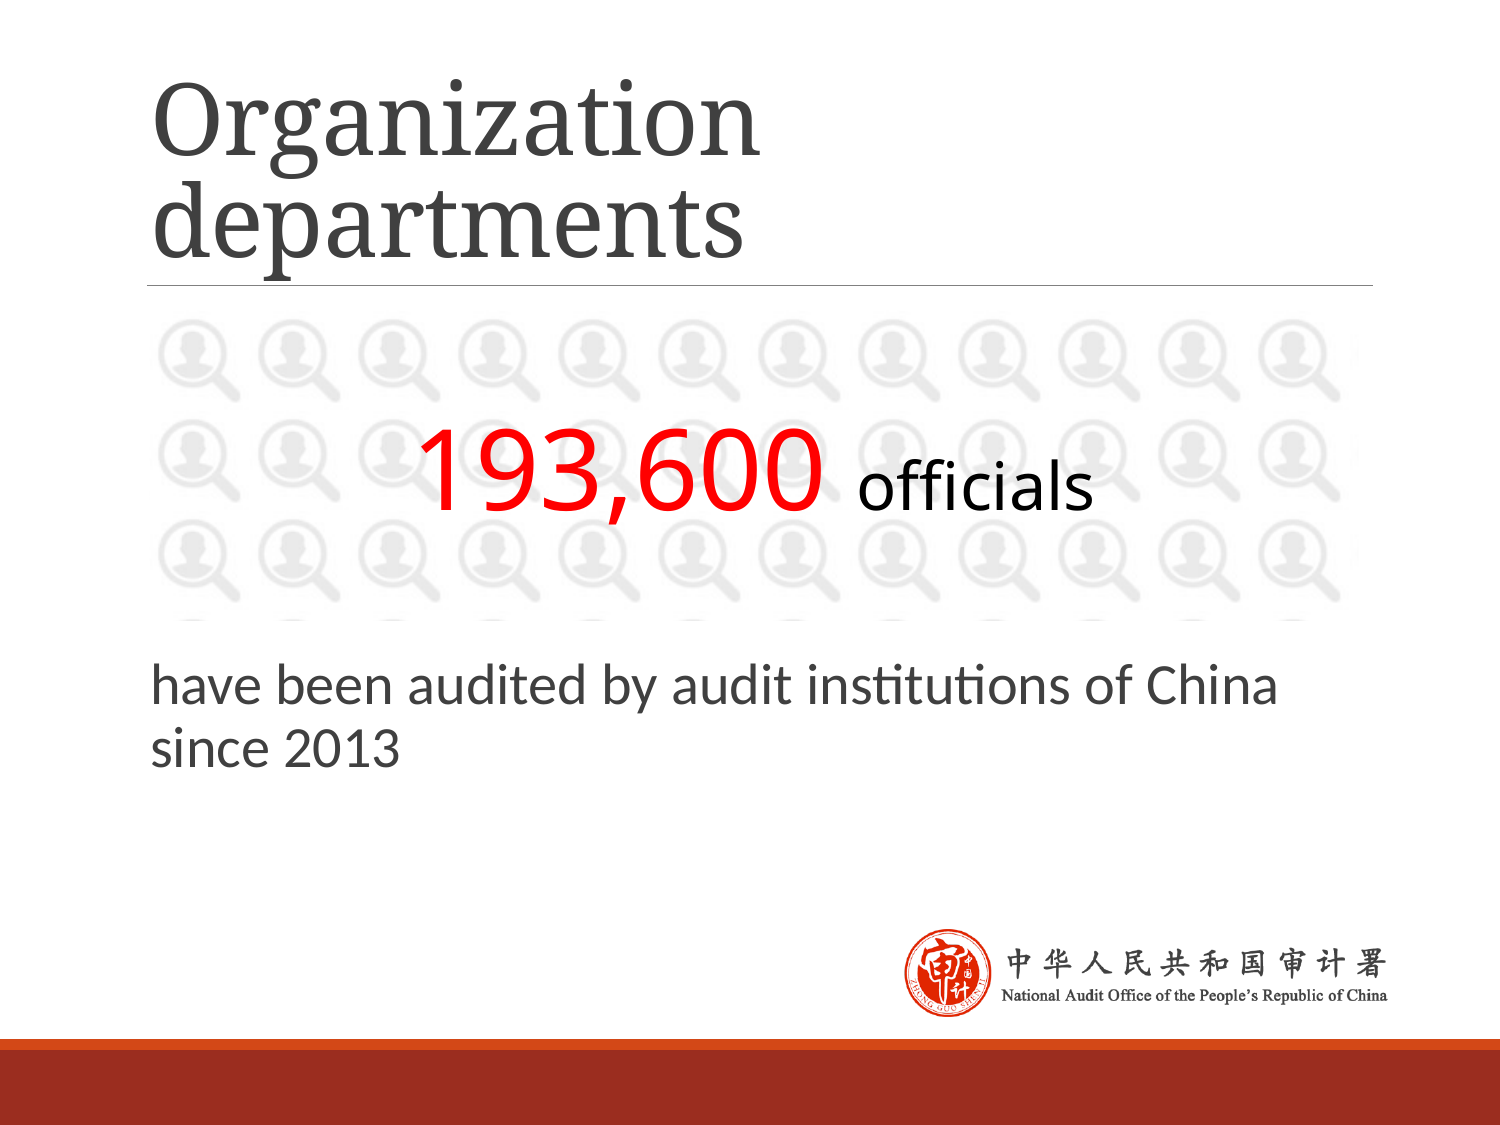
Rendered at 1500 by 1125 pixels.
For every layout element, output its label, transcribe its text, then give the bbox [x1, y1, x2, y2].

text_box 193,600 officials [149, 310, 1359, 621]
title Organization departments [135, 47, 1373, 285]
picture [902, 926, 1398, 1019]
list have been audited by audit institutions of China since 2013 [135, 646, 1373, 867]
